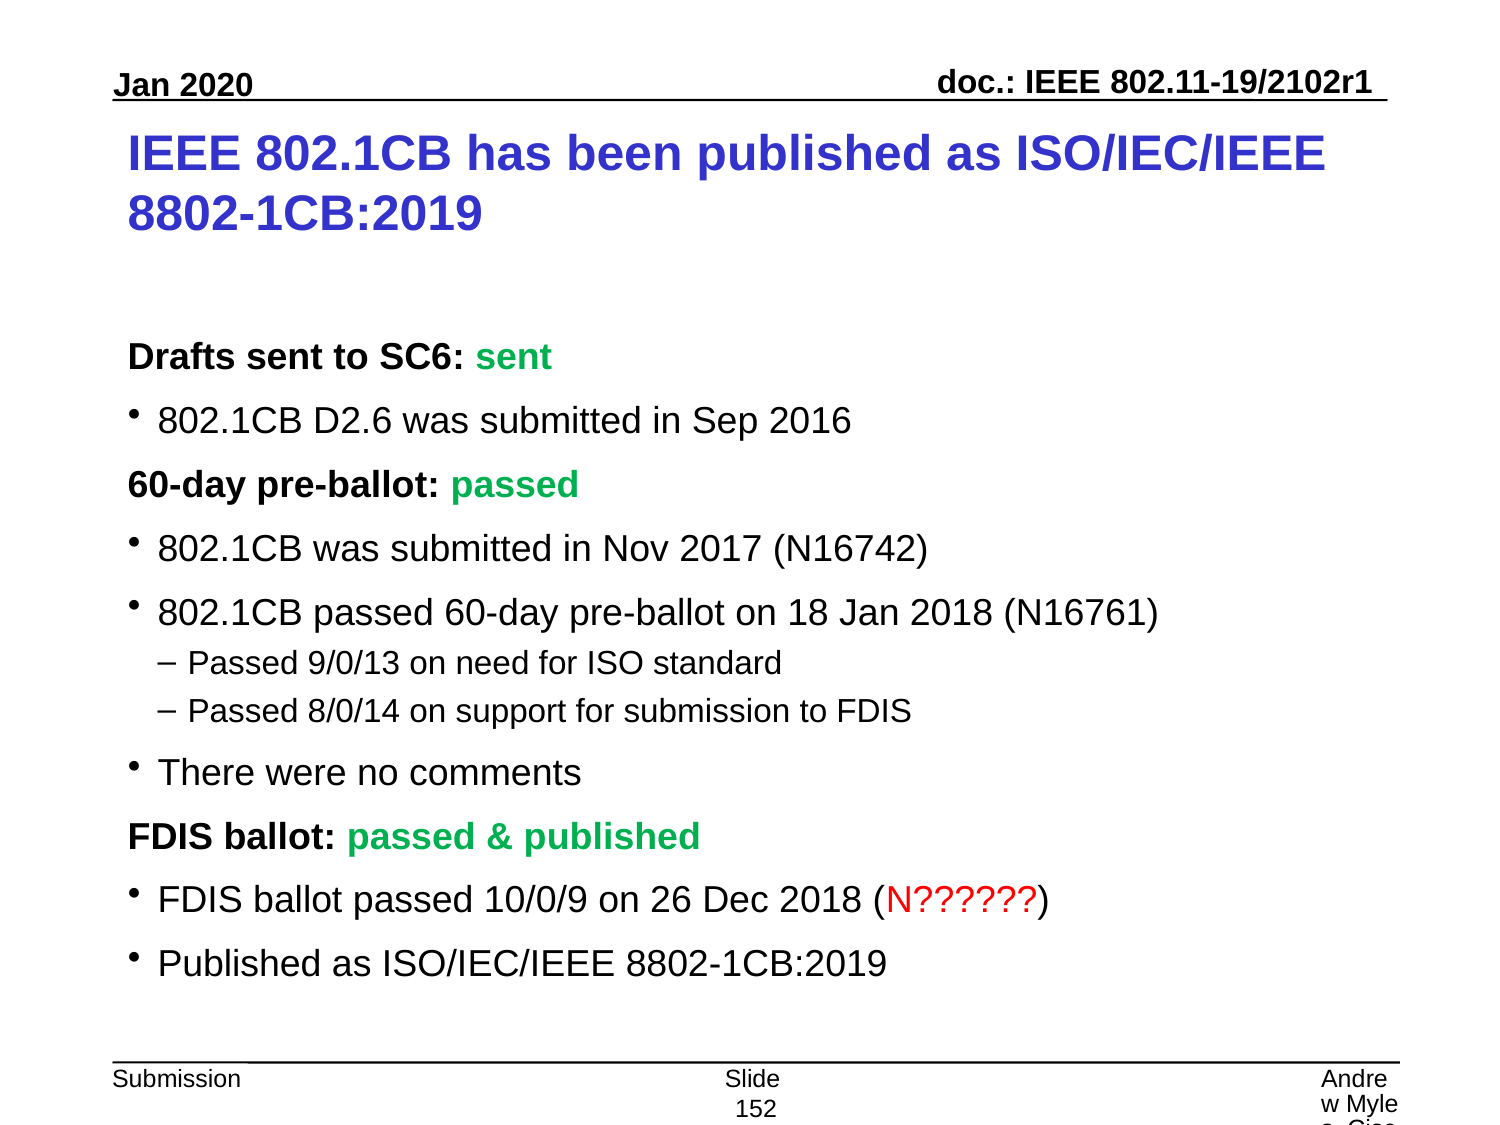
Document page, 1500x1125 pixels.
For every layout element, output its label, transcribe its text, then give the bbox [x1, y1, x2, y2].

footer Andrew Myles, Cisco [1320, 1061, 1402, 1093]
list Drafts sent to SC6: sent 802.1CB D2.6 was submitted in Sep 2016 60-day pre-ballot: passed 802.1CB was submitted in Nov 2017 (N16742) 802.1CB passed 60-day pre-ballot on 18 Jan 2018 (N16761) Passed 9/0/13 on need for ISO standard Passed 8/0/14 on support for submission to FDIS There were no comments FDIS ballot: passed & published FDIS ballot passed 10/0/9 on 26 Dec 2018 (N??????) Published as ISO/IEC/IEEE 8802-1CB:2019 [112, 324, 1388, 1000]
title IEEE 802.1CB has been published as ISO/IEC/IEEE 8802-1CB:2019 [112, 112, 1388, 288]
slide_number Slide 152 [709, 1061, 803, 1093]
